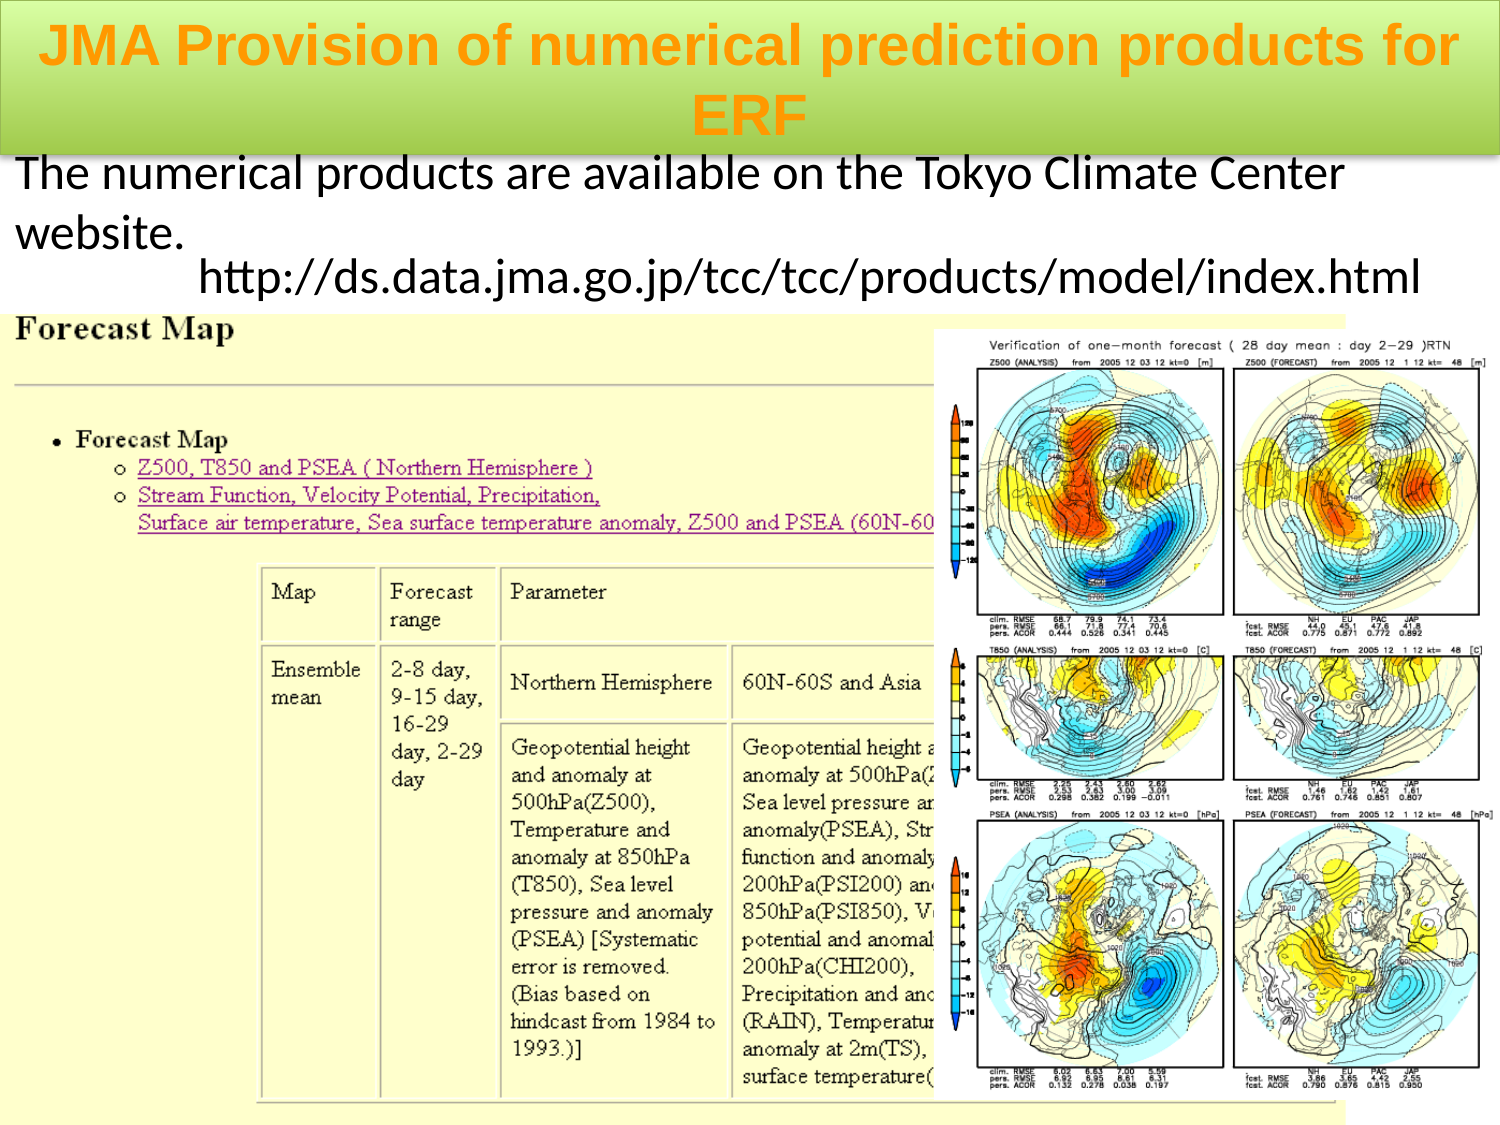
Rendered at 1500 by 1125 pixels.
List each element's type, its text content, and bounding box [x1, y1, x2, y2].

text_box The numerical products are available on the Tokyo Climate Center website. [0, 132, 1500, 327]
picture [0, 314, 1500, 1125]
text_box JMA Provision of numerical prediction products for ERF [0, 0, 1500, 132]
text_box http://ds.data.jma.go.jp/tcc/tcc/products/model/index.html [183, 235, 1500, 311]
